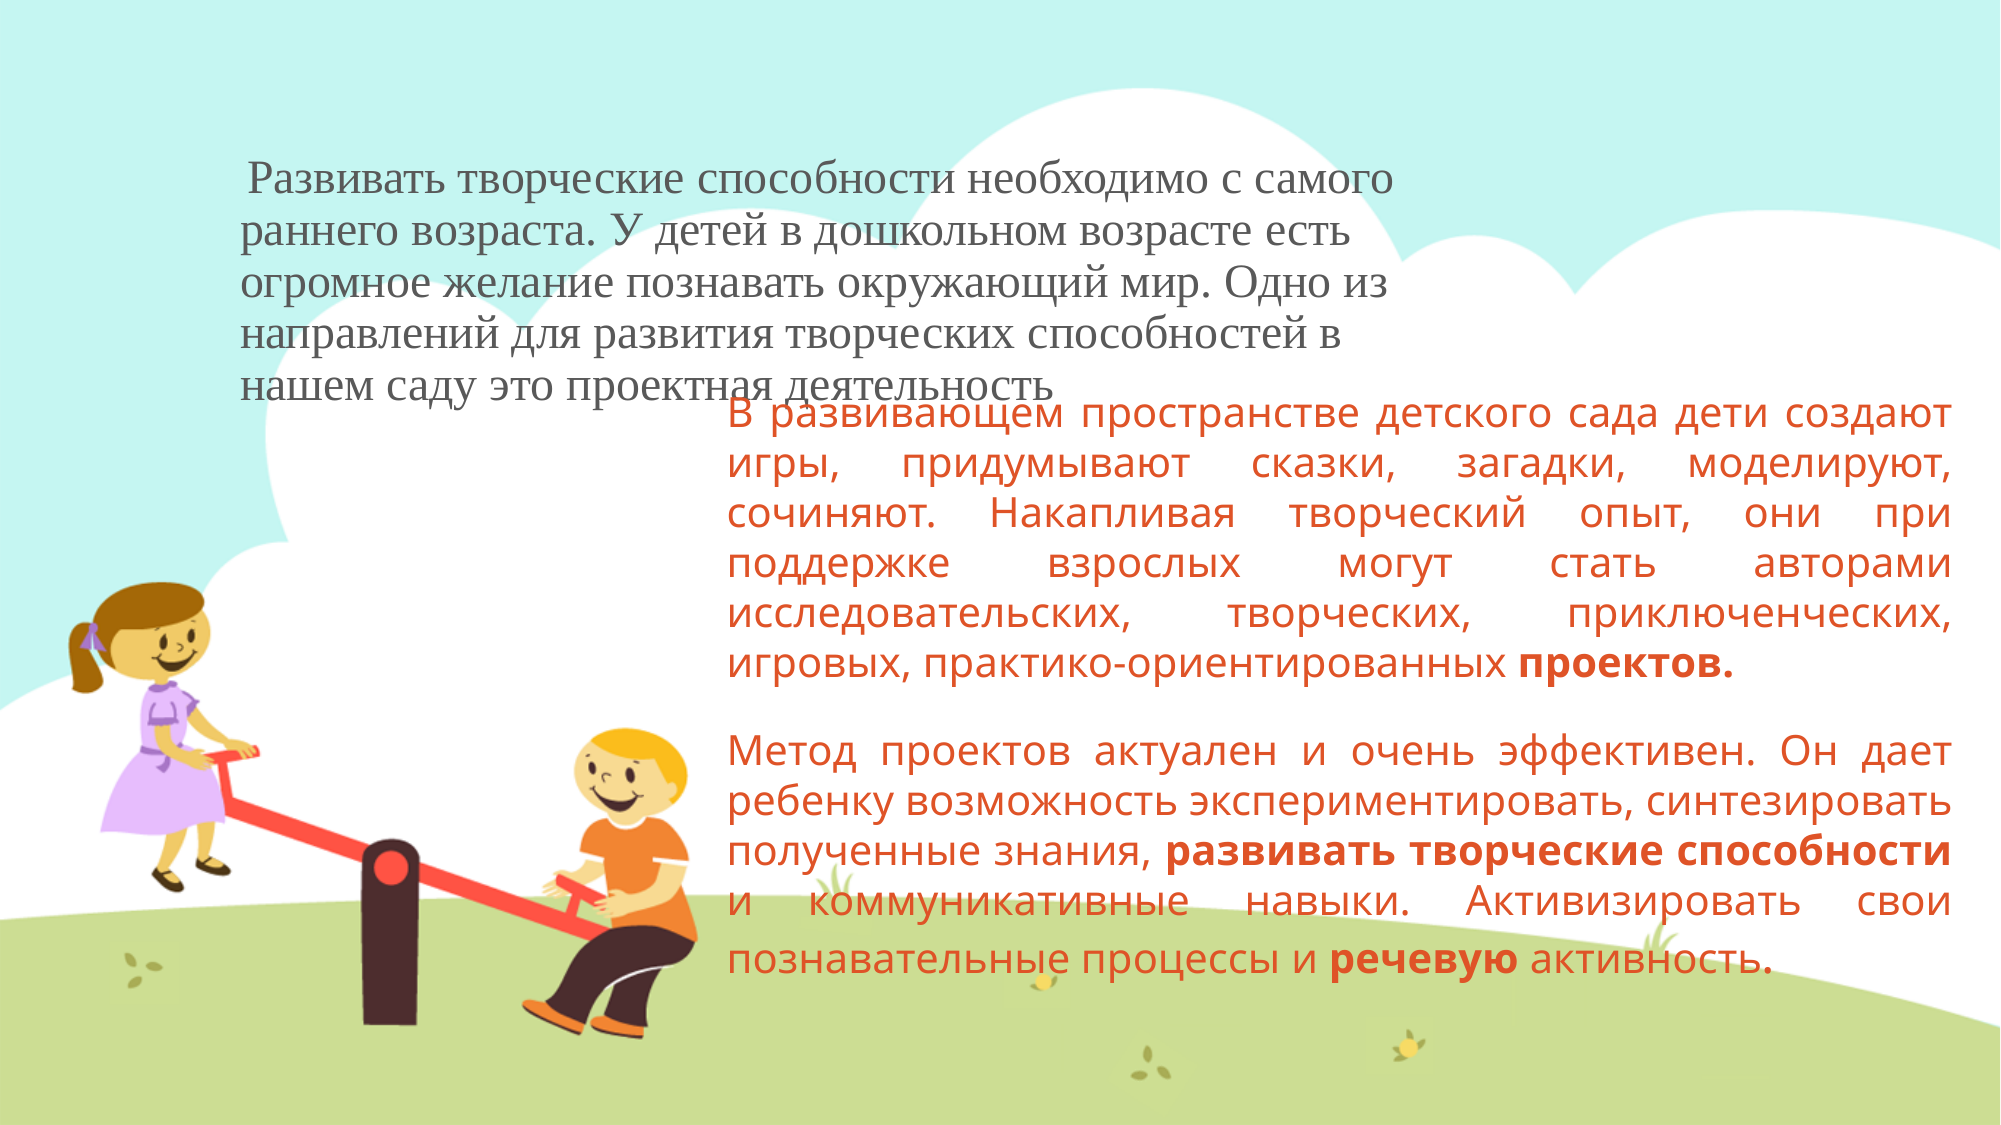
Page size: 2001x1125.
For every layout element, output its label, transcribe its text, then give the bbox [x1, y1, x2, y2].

title Развивать творческие способности необходимо с самого раннего возраста. У детей в дошкольном возрасте есть огромное желание познавать окружающий мир. Одно из направлений для развития творческих способностей в нашем саду это проектная деятельность [225, 63, 1415, 573]
list В развивающем пространстве детского сада дети создают игры, придумывают сказки, загадки, моделируют, сочиняют. Накапливая творческий опыт, они при поддержке взрослых могут стать авторами исследовательских, творческих, приключенческих, игровых, практико-ориентированных проектов. Метод проектов актуален и очень эффективен. Он дает ребенку возможность экспериментировать, синтезировать полученные знания, развивать творческие способности и коммуникативные навыки. Активизировать свои познавательные процессы и речевую активность. [711, 378, 1968, 1090]
picture [0, 0, 2001, 1125]
